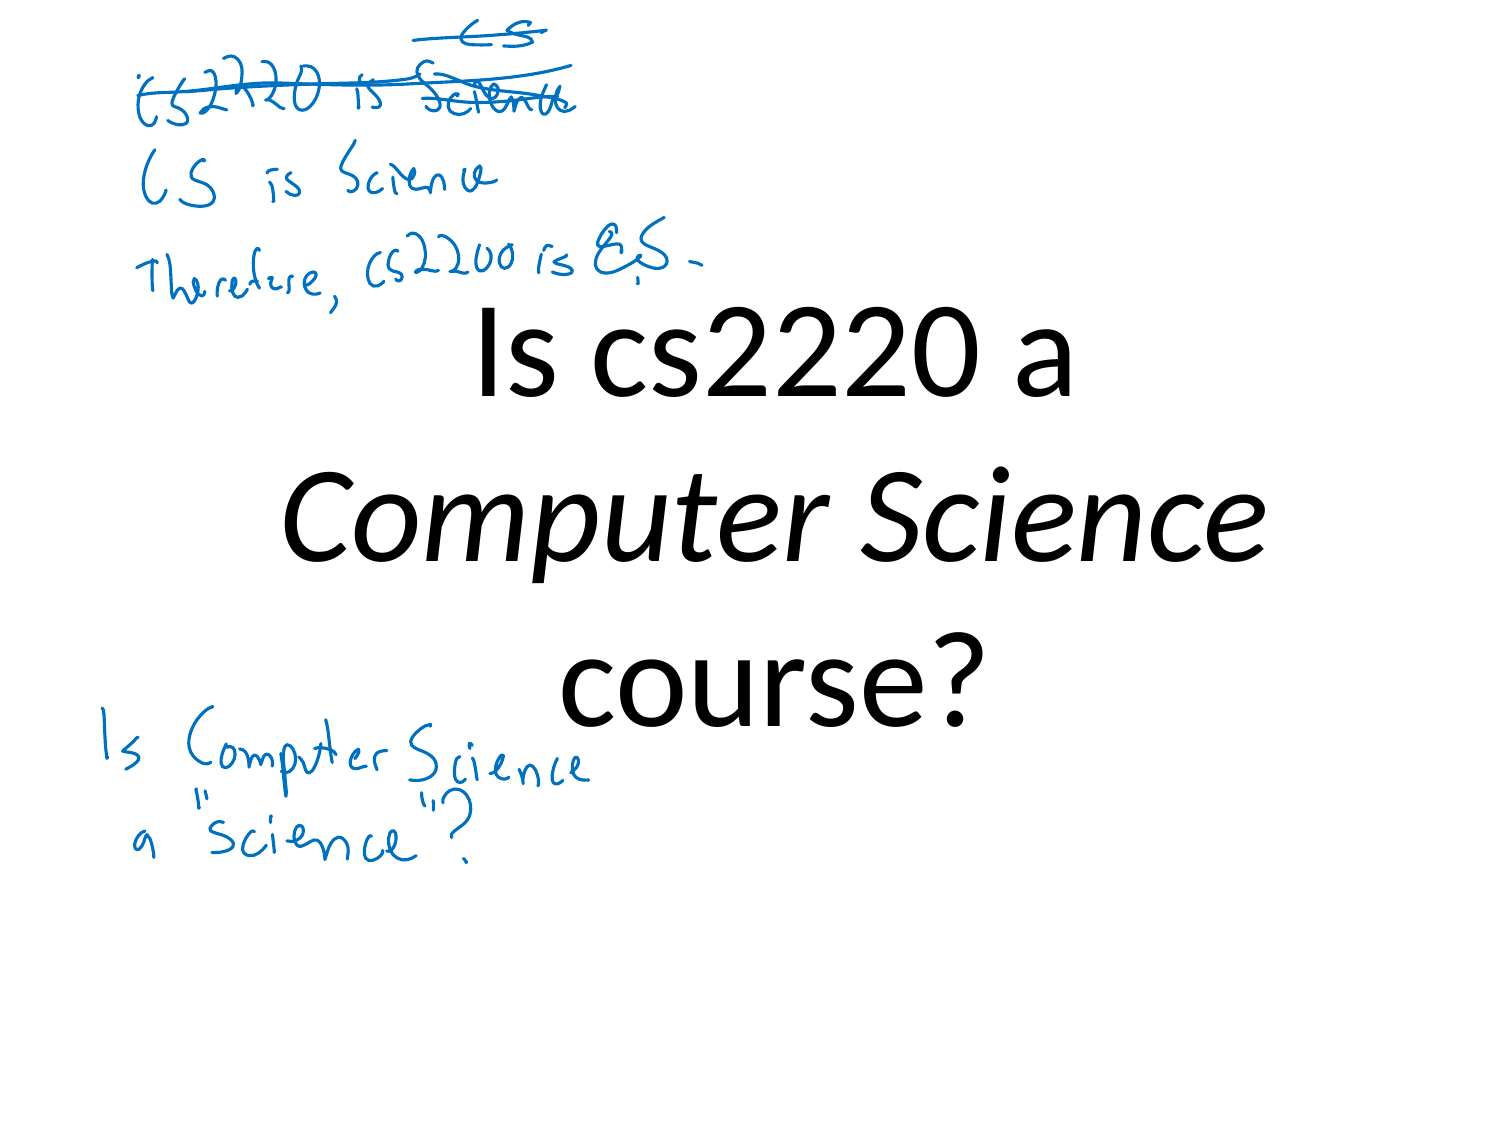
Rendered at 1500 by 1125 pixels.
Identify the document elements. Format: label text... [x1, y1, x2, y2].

title Is cs2220 a Computer Science course? [174, 412, 1375, 600]
